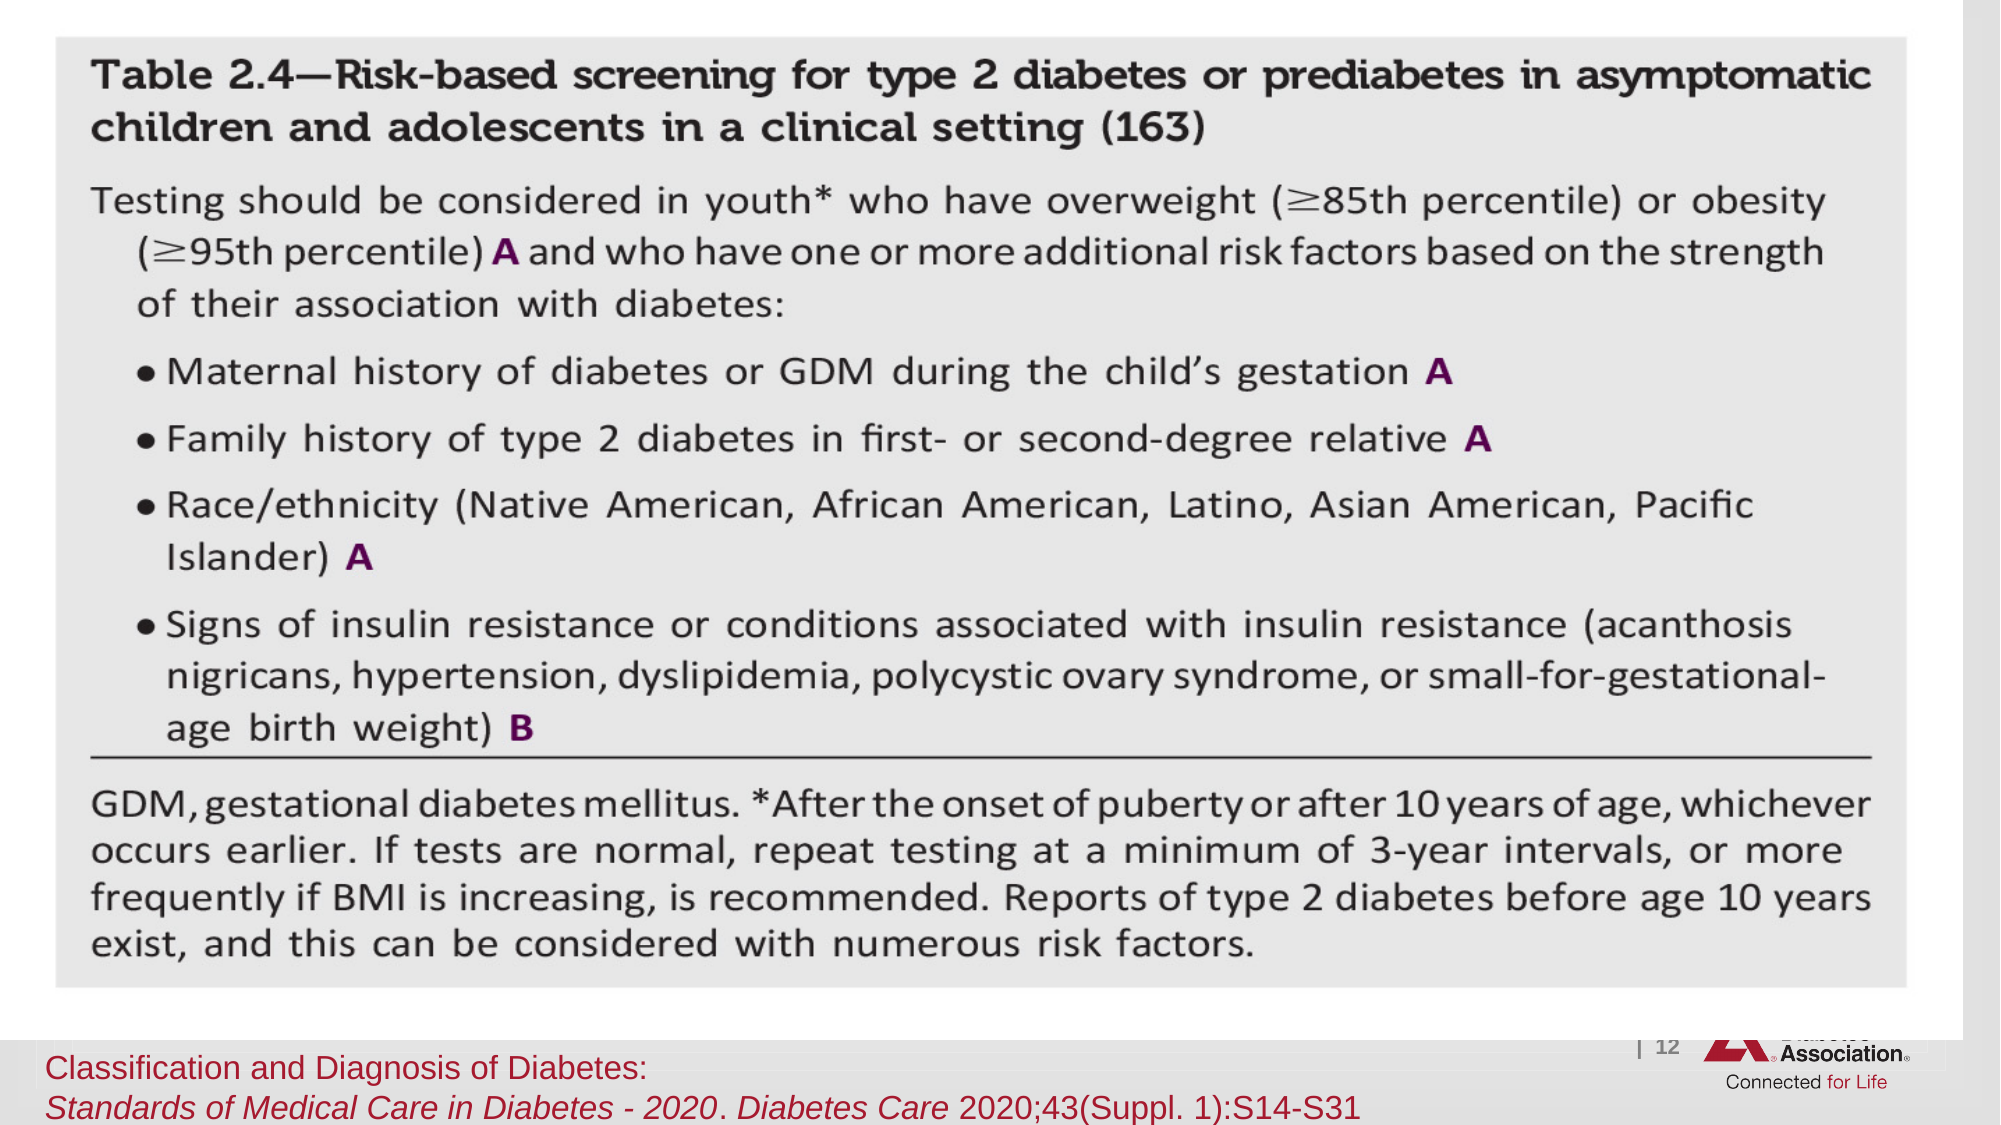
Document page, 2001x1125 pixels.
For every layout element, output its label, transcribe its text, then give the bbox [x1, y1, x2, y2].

text_box Classification and Diagnosis of Diabetes: Standards of Medical Care in Diabetes - 2020. Diabetes Care 2020;43(Suppl. 1):S14-S31 [29, 1040, 1614, 1125]
picture [0, 0, 1963, 1089]
